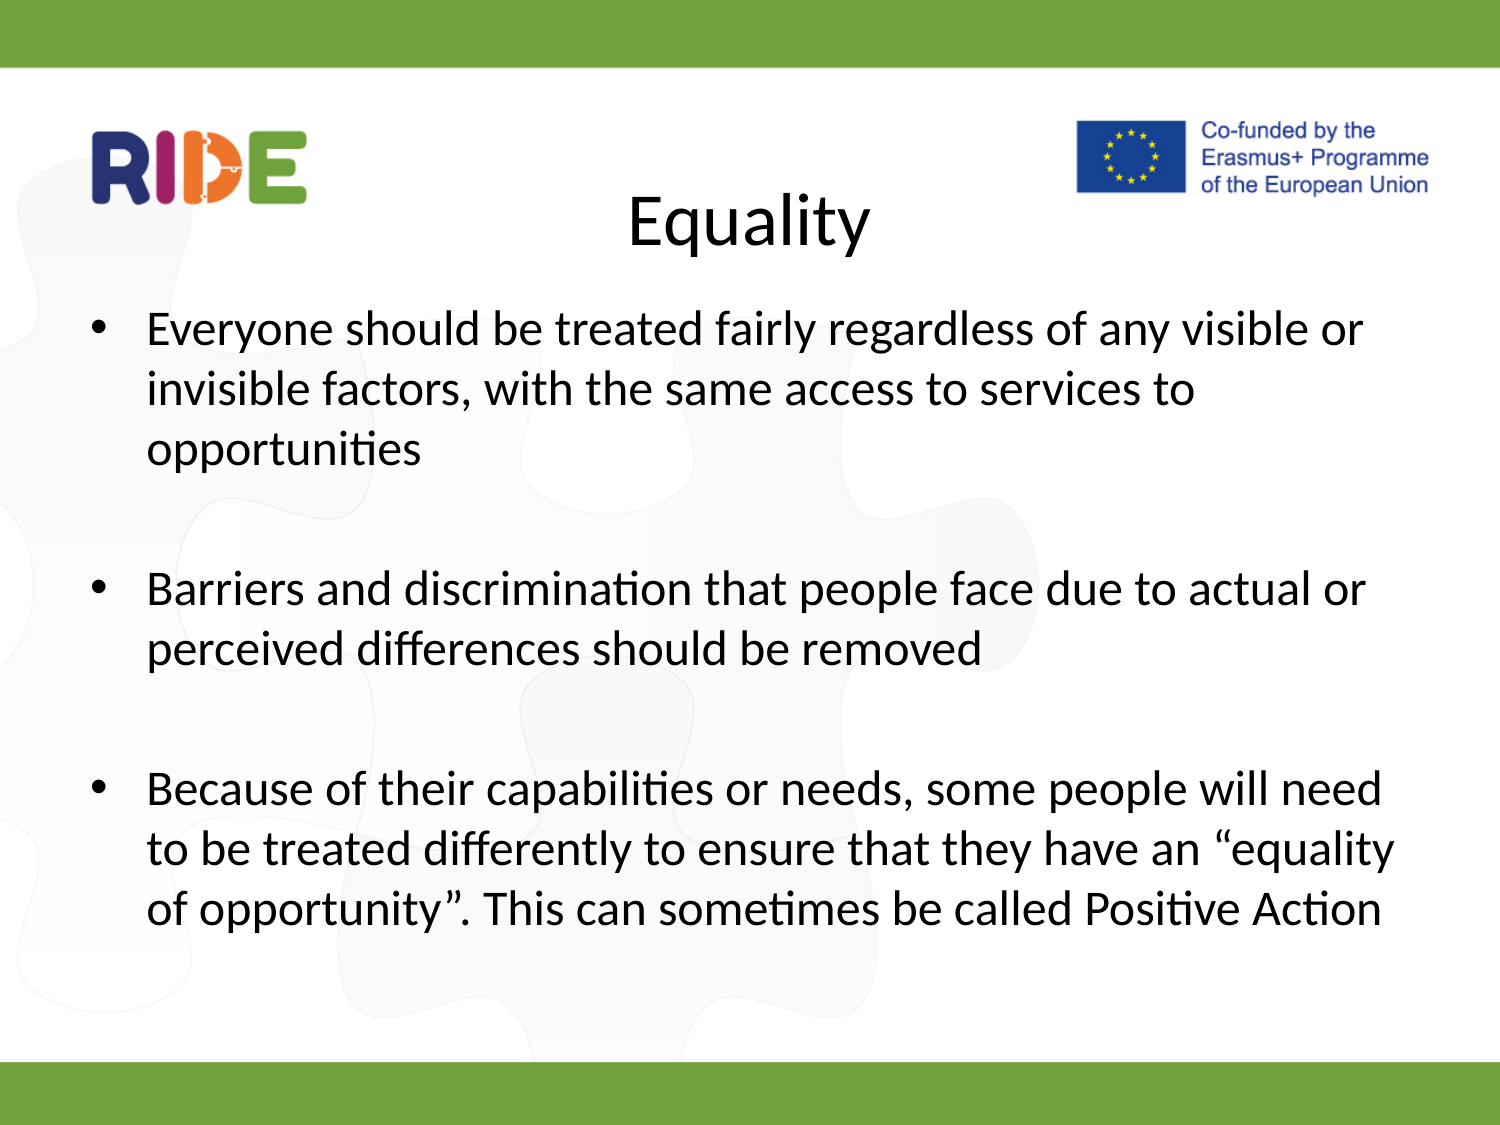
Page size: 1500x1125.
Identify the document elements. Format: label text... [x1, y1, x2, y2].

title Equality [75, 162, 1425, 270]
list Everyone should be treated fairly regardless of any visible or invisible factors, with the same access to services to opportunities Barriers and discrimination that people face due to actual or perceived differences should be removed Because of their capabilities or needs, some people will need to be treated differently to ensure that they have an “equality of opportunity”. This can sometimes be called Positive Action [75, 288, 1425, 1067]
picture [0, 0, 1500, 1125]
